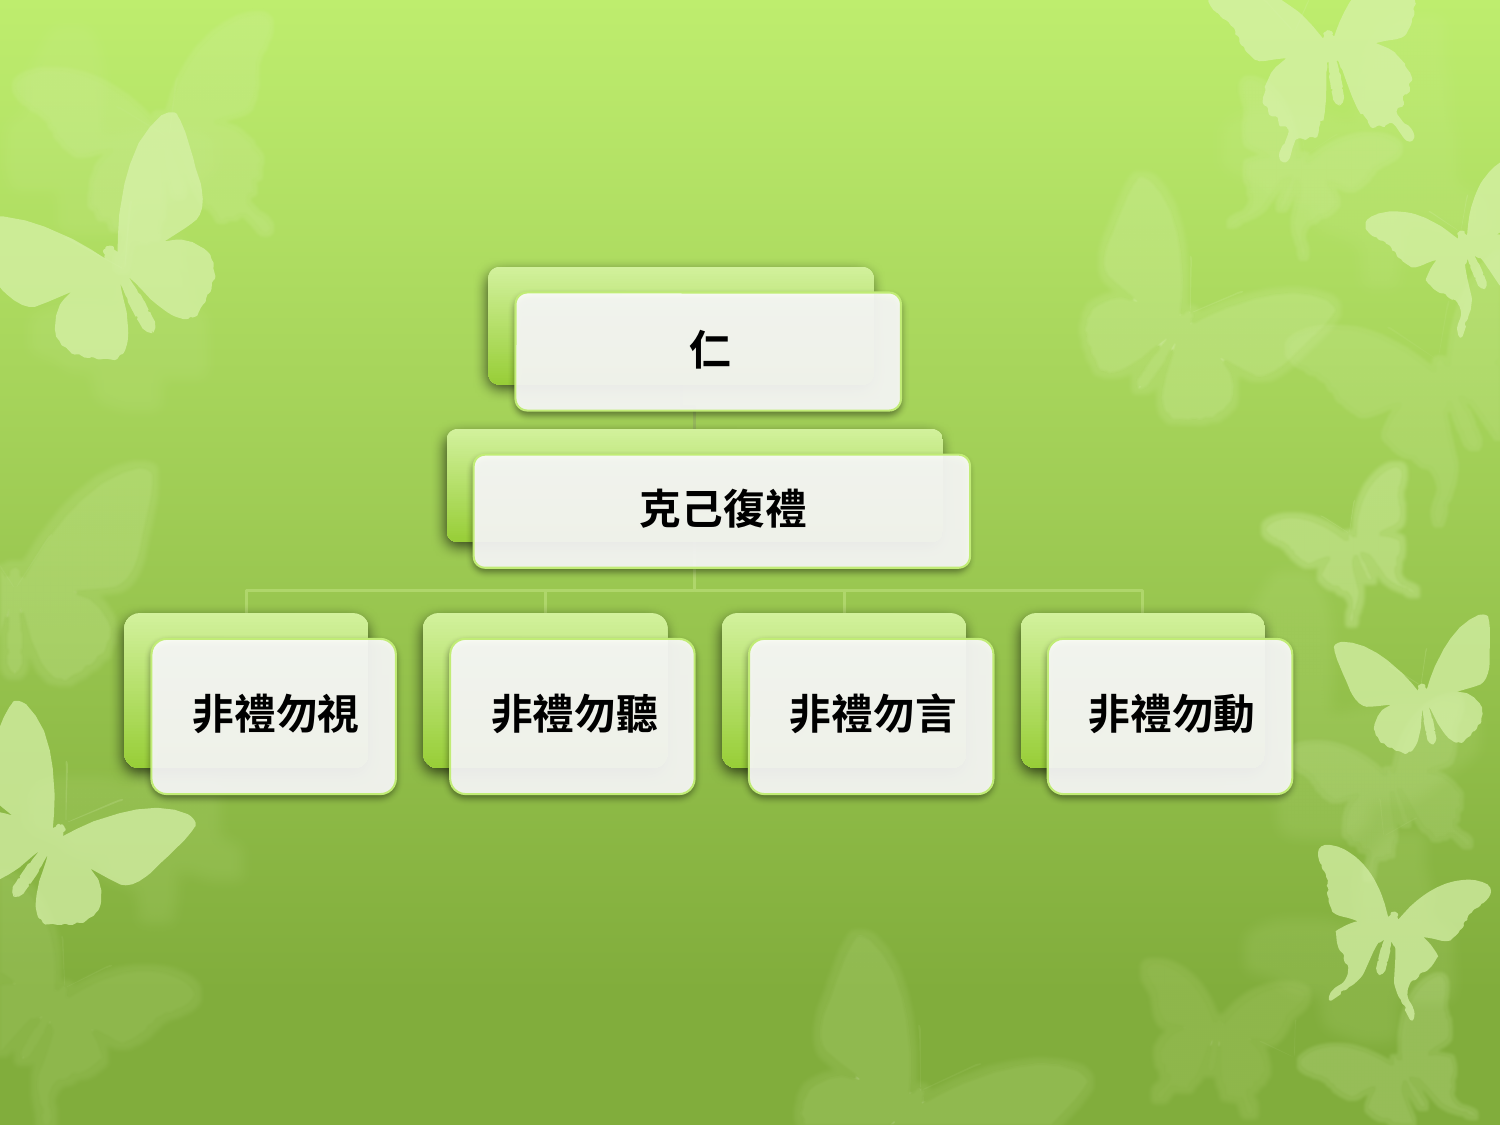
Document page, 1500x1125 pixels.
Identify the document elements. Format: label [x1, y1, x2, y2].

list [123, 183, 1294, 850]
